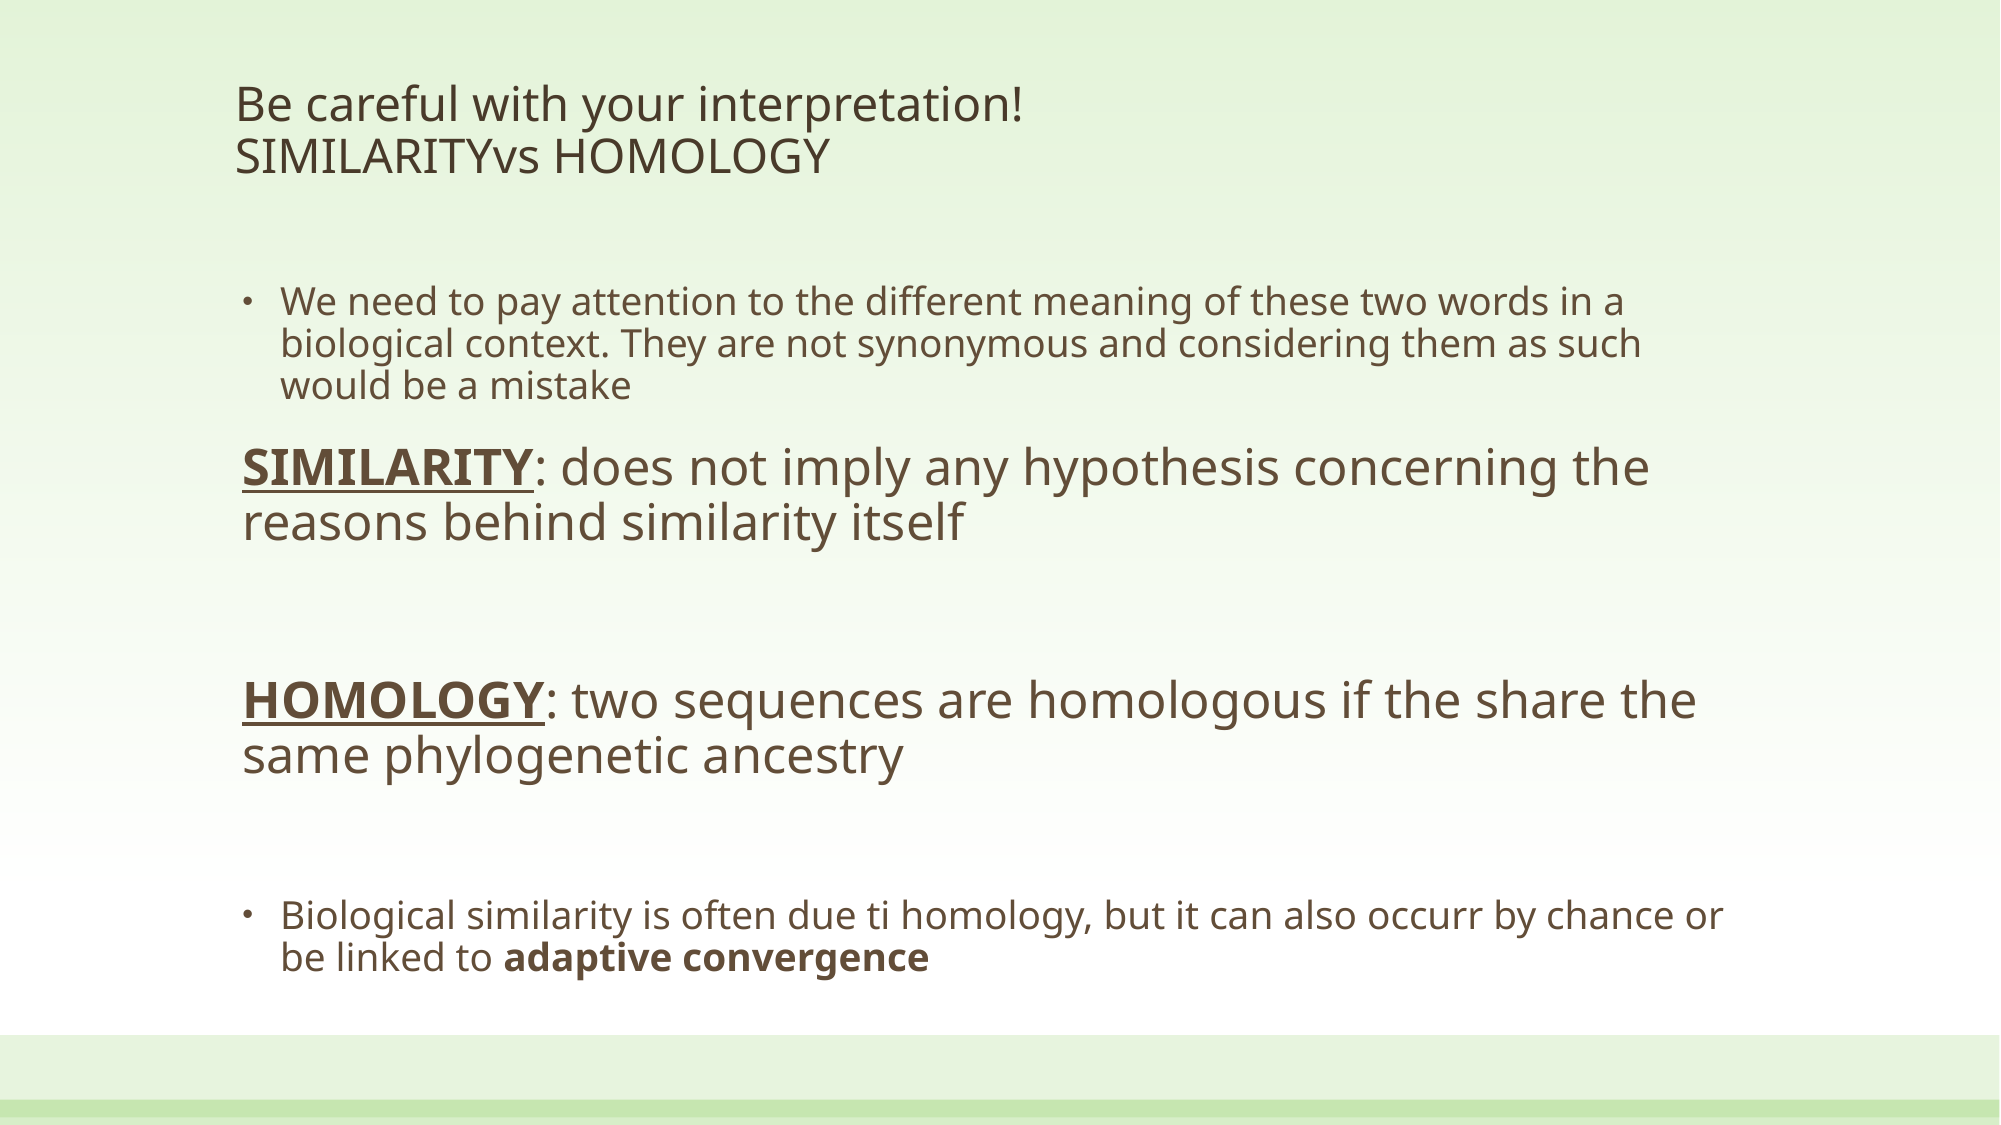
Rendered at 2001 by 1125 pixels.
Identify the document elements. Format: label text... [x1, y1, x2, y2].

title Be careful with your interpretation! SIMILARITYvs HOMOLOGY [219, 71, 1780, 192]
list We need to pay attention to the different meaning of these two words in a biological context. They are not synonymous and considering them as such would be a mistake SIMILARITY: does not imply any hypothesis concerning the reasons behind similarity itself HOMOLOGY: two sequences are homologous if the share the same phylogenetic ancestry Biological similarity is often due ti homology, but it can also occurr by chance or be linked to adaptive convergence [219, 274, 1780, 987]
